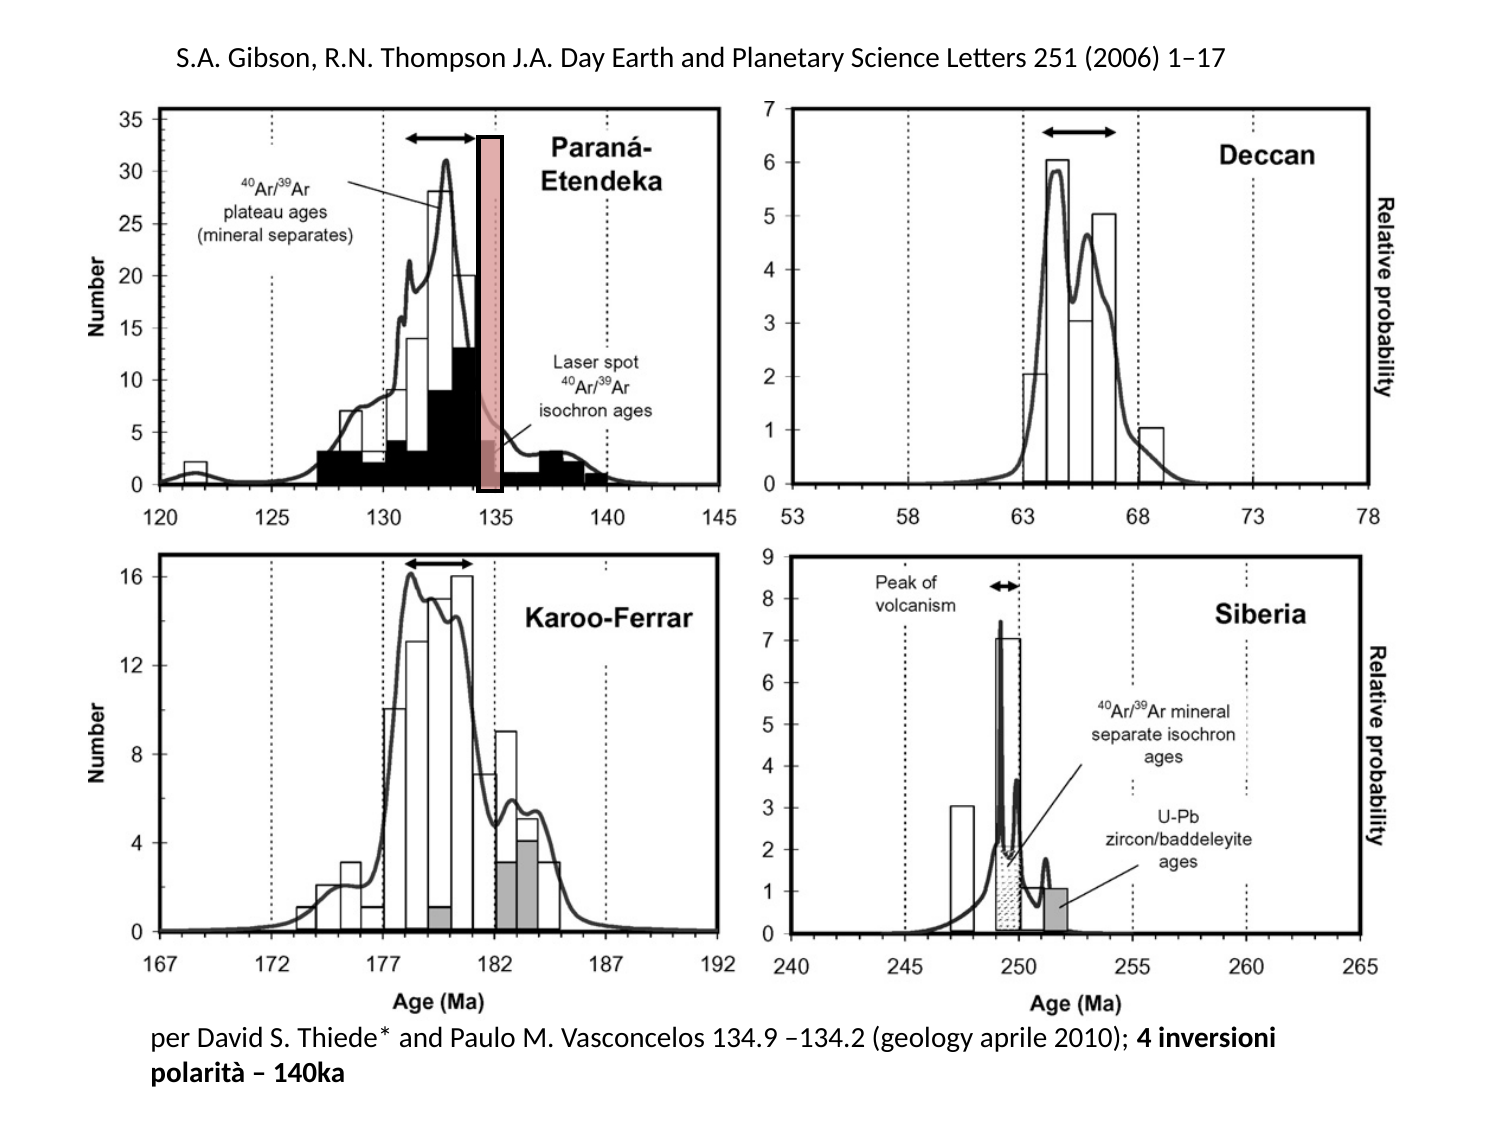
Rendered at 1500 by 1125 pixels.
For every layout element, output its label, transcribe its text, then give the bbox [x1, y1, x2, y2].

text_box S.A. Gibson, R.N. Thompson J.A. Day Earth and Planetary Science Letters 251 (2006) 1–17 [161, 30, 1242, 81]
picture [88, 101, 1400, 1021]
text_box per David S. Thiede* and Paulo M. Vasconcelos 134.9 –134.2 (geology aprile 2010); 4 inversioni polarità – 140ka [135, 1030, 1353, 1097]
